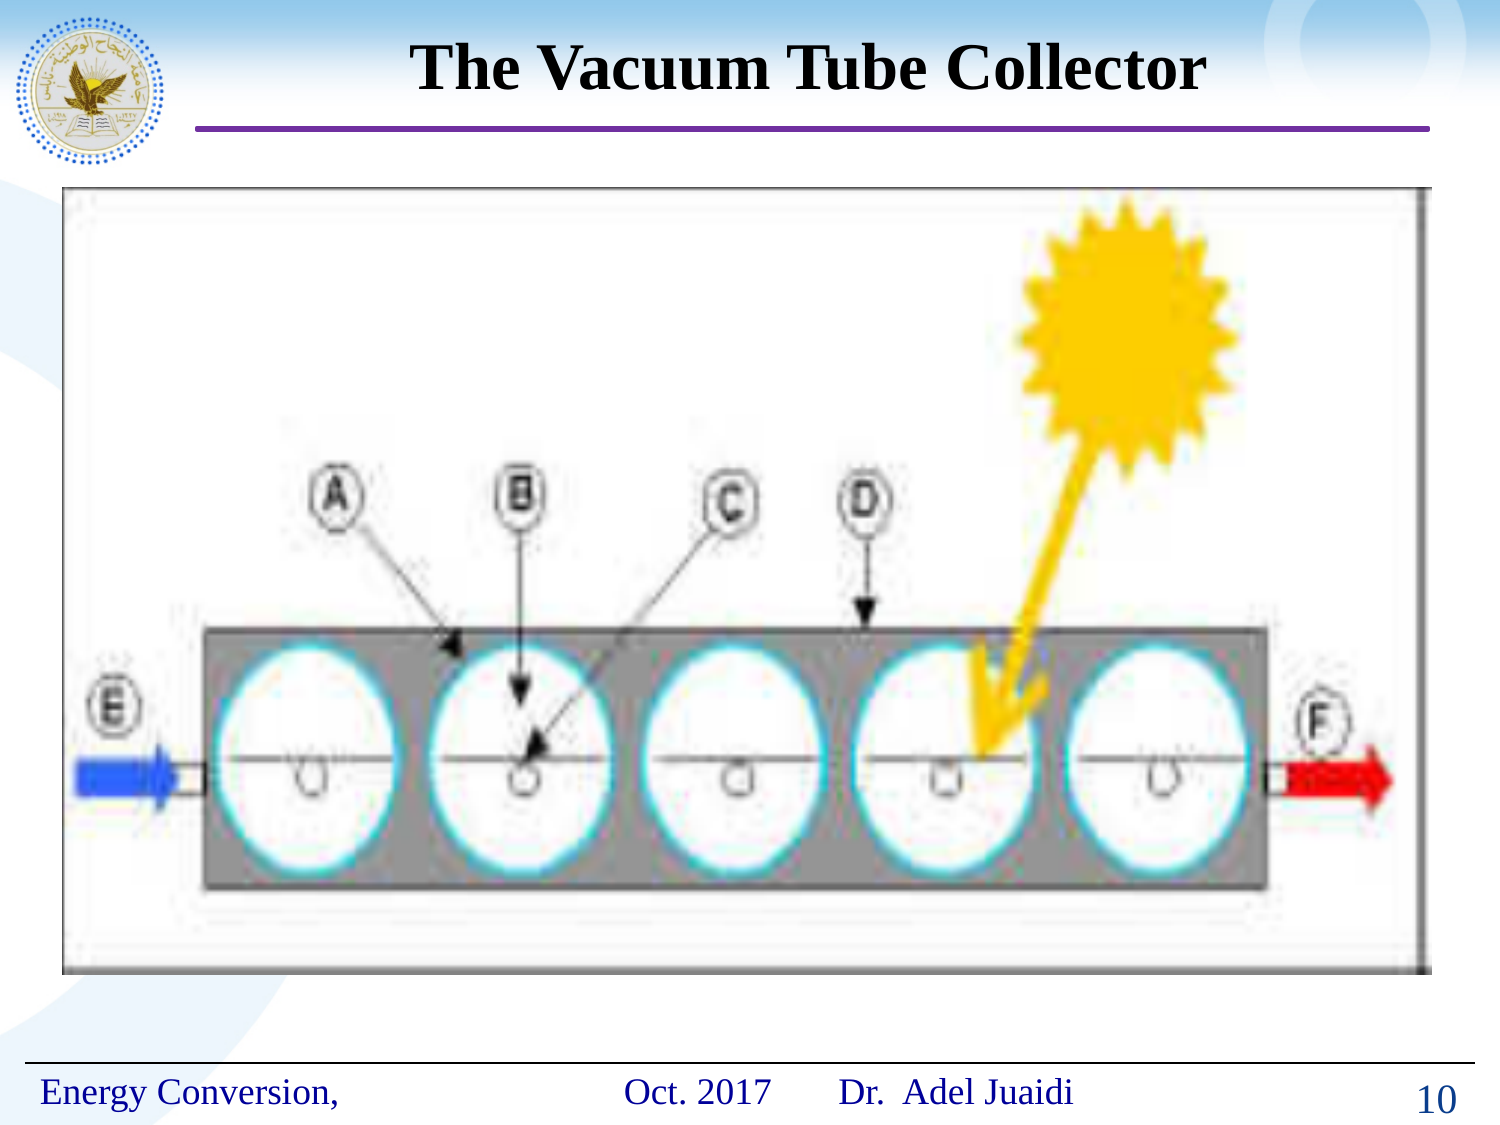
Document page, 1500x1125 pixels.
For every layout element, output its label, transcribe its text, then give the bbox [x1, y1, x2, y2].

picture [0, 0, 1500, 1125]
title The Vacuum Tube Collector [187, 24, 1432, 100]
slide_number 10 [1325, 1064, 1473, 1125]
